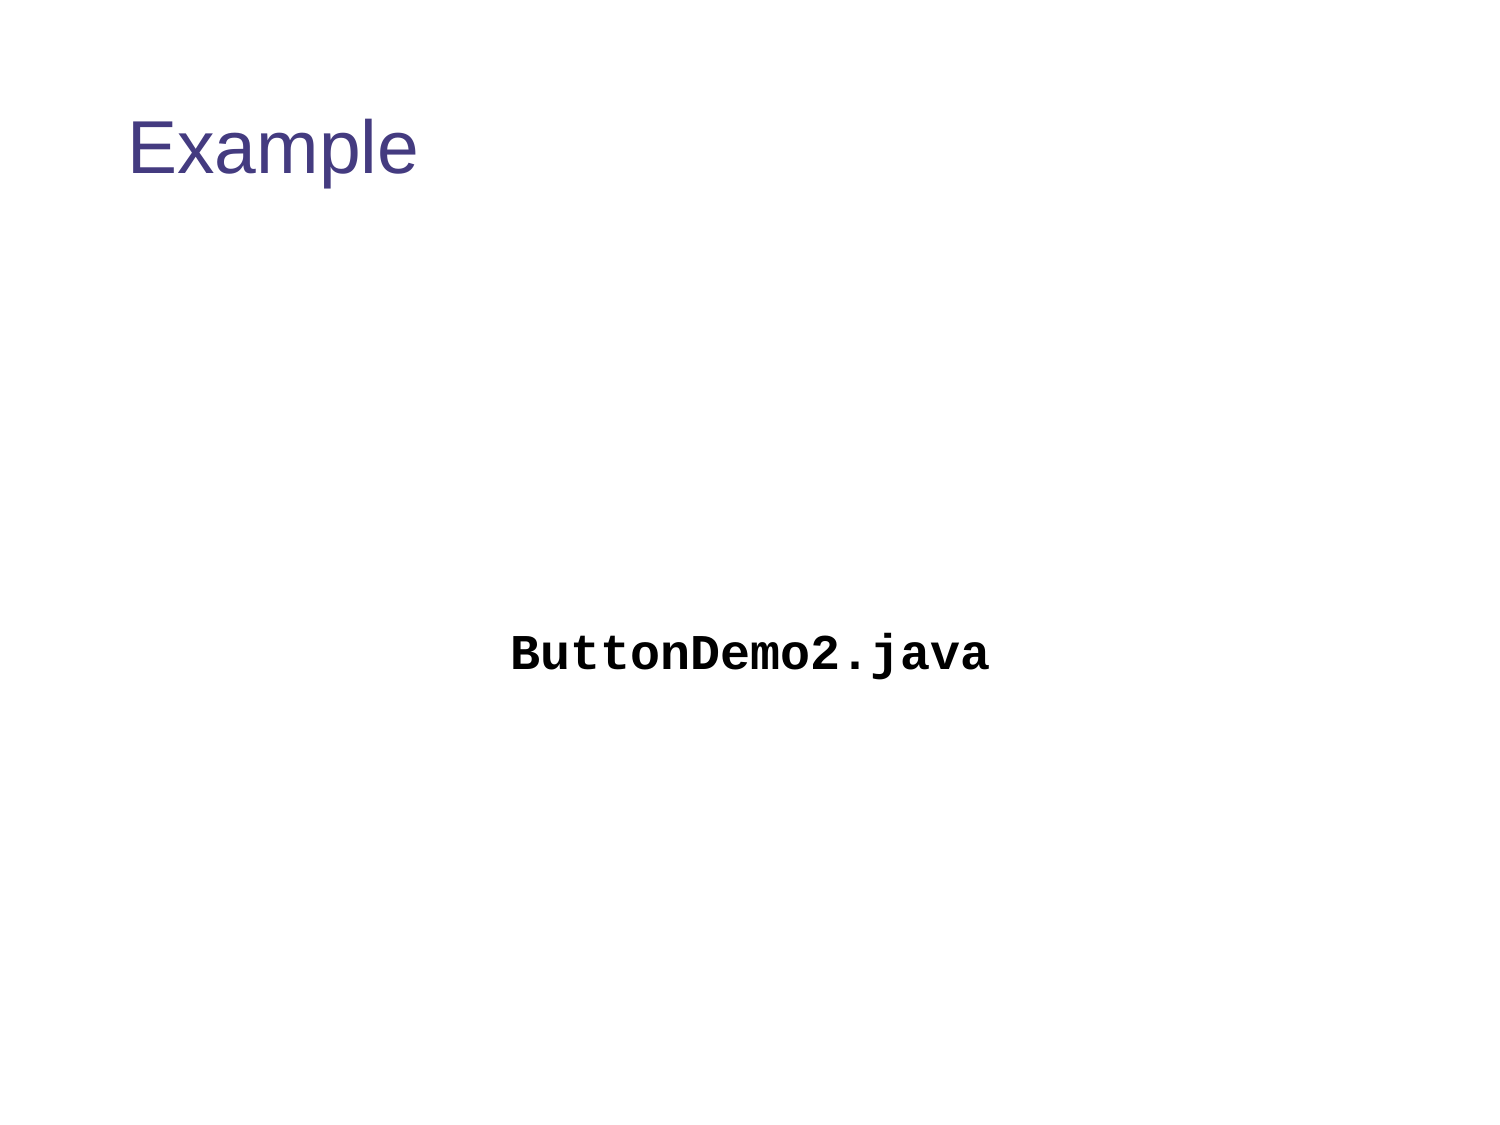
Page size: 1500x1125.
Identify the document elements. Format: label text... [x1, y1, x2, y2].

list ButtonDemo2.java [112, 262, 1388, 1000]
title Example [112, 50, 1388, 238]
